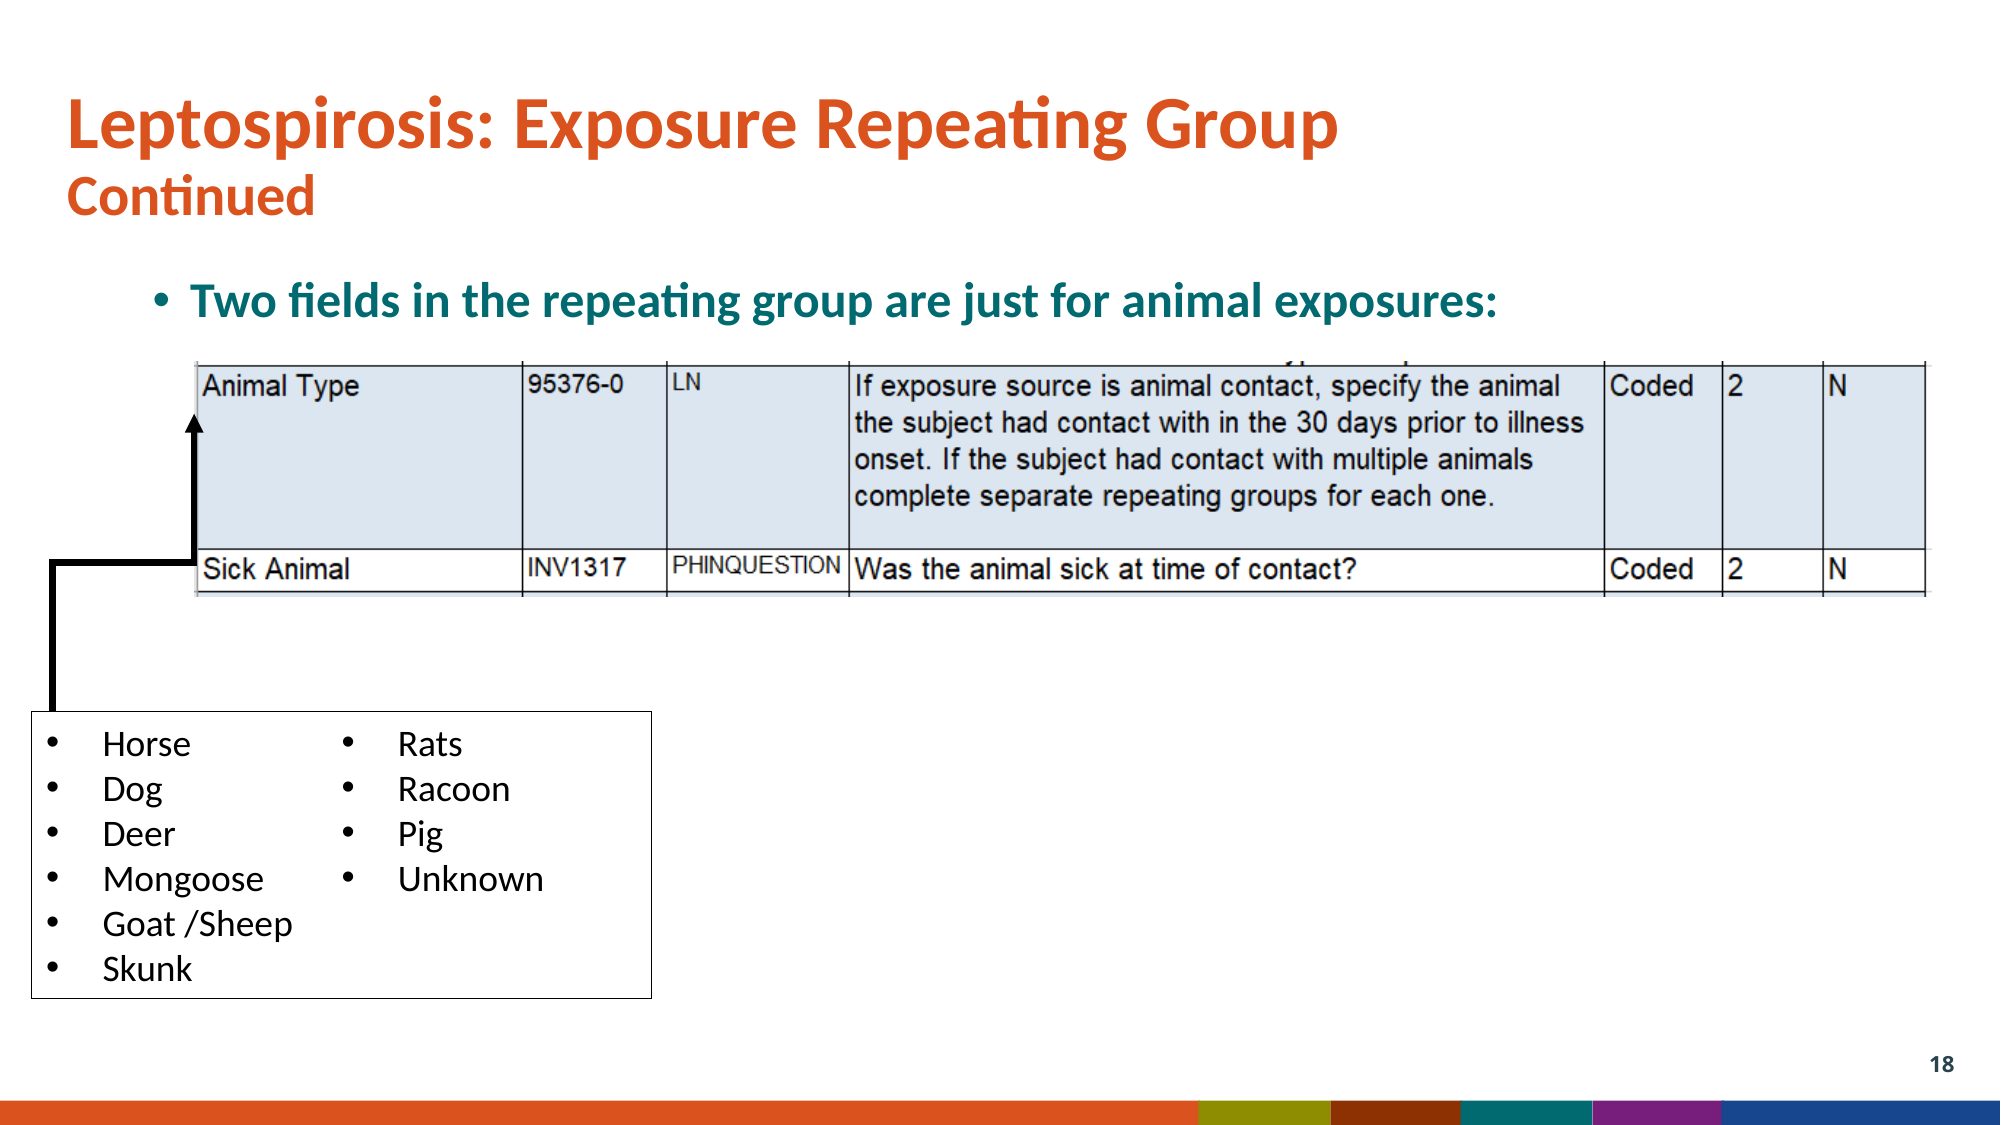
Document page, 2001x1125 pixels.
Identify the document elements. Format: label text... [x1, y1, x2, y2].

title Leptospirosis: Exposure Repeating Group Continued [52, 64, 1987, 248]
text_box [0, 491, 273, 634]
text_box 18 [1868, 1035, 1970, 1096]
picture [194, 361, 1932, 597]
list Two fields in the repeating group are just for animal exposures: [137, 267, 1827, 491]
list Two fields in the repeating group are just for animal exposures: [137, 597, 1827, 1016]
text_box Horse Dog Deer Mongoose Goat /Sheep Skunk Rats Racoon Pig Unknown [31, 711, 137, 999]
